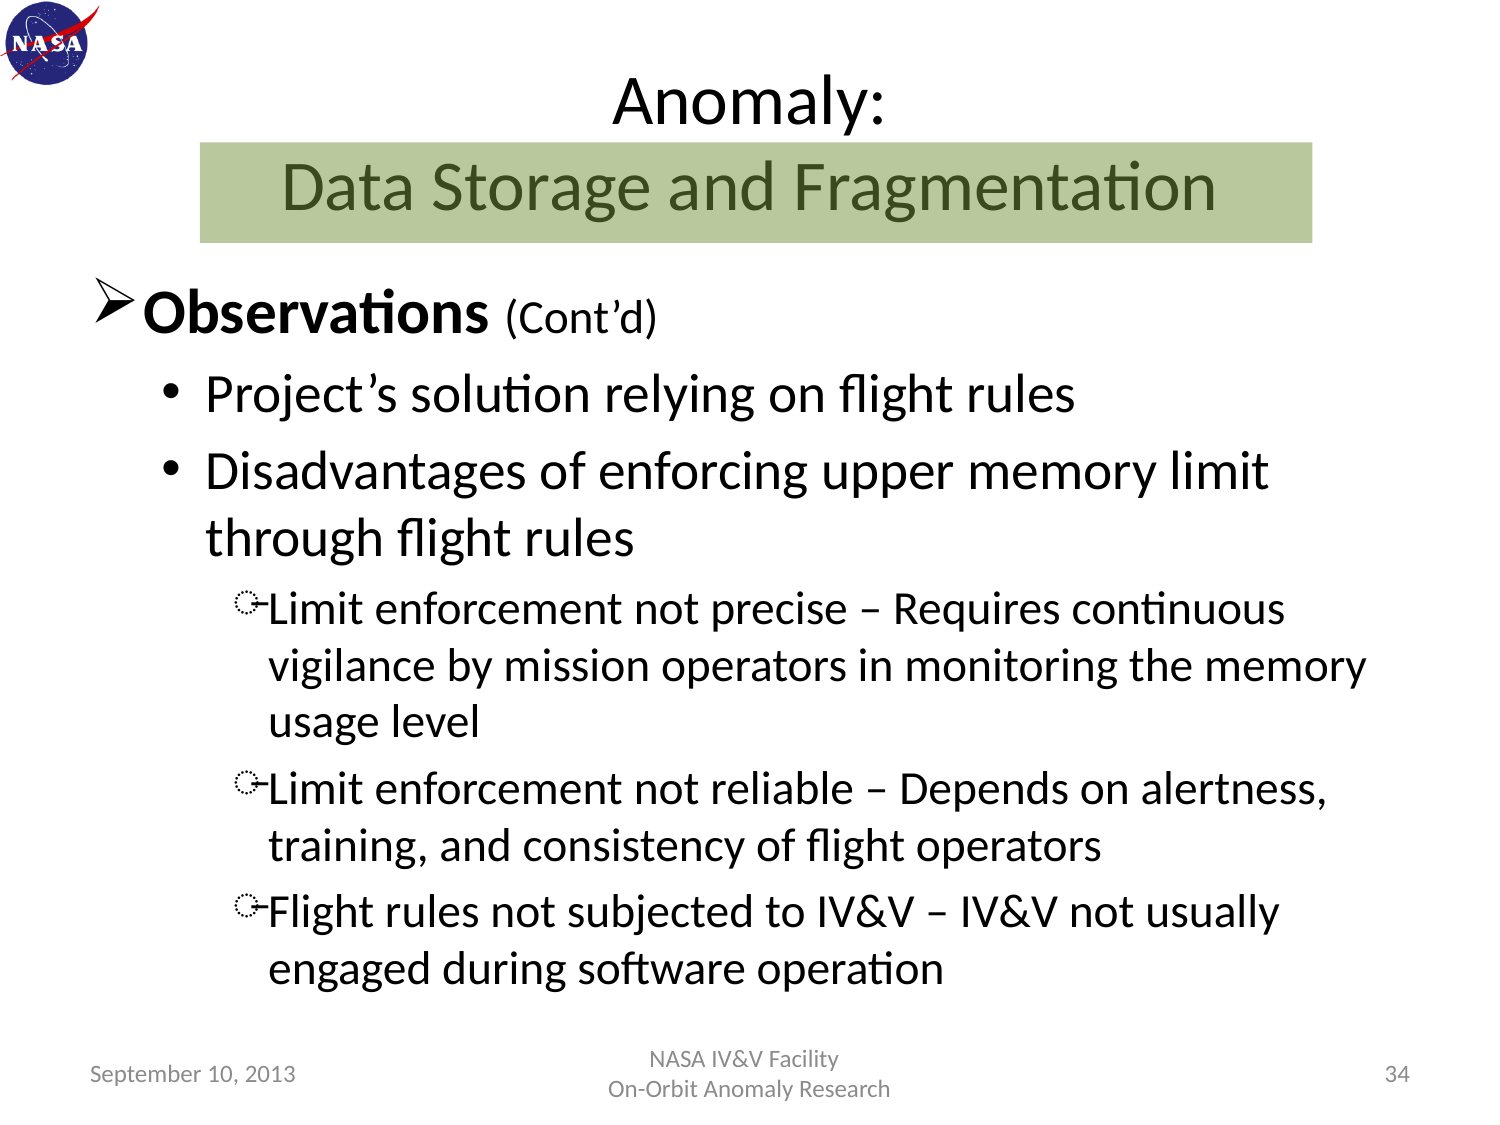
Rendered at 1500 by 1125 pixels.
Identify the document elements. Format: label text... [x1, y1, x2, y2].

slide_number 34 [1074, 1042, 1425, 1103]
list Observations (Cont’d) Project’s solution relying on flight rules Disadvantages of enforcing upper memory limit through flight rules Limit enforcement not precise – Requires continuous vigilance by mission operators in monitoring the memory usage level Limit enforcement not reliable – Depends on alertness, training, and consistency of flight operators Flight rules not subjected to IV&V – IV&V not usually engaged during software operation [75, 262, 1425, 1005]
text_box [198, 140, 1314, 245]
footer NASA IV&V Facility On-Orbit Anomaly Research [512, 1042, 988, 1103]
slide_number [75, 1042, 425, 1103]
title Anomaly: Data Storage and Fragmentation [75, 45, 1425, 233]
picture [0, 1, 100, 88]
